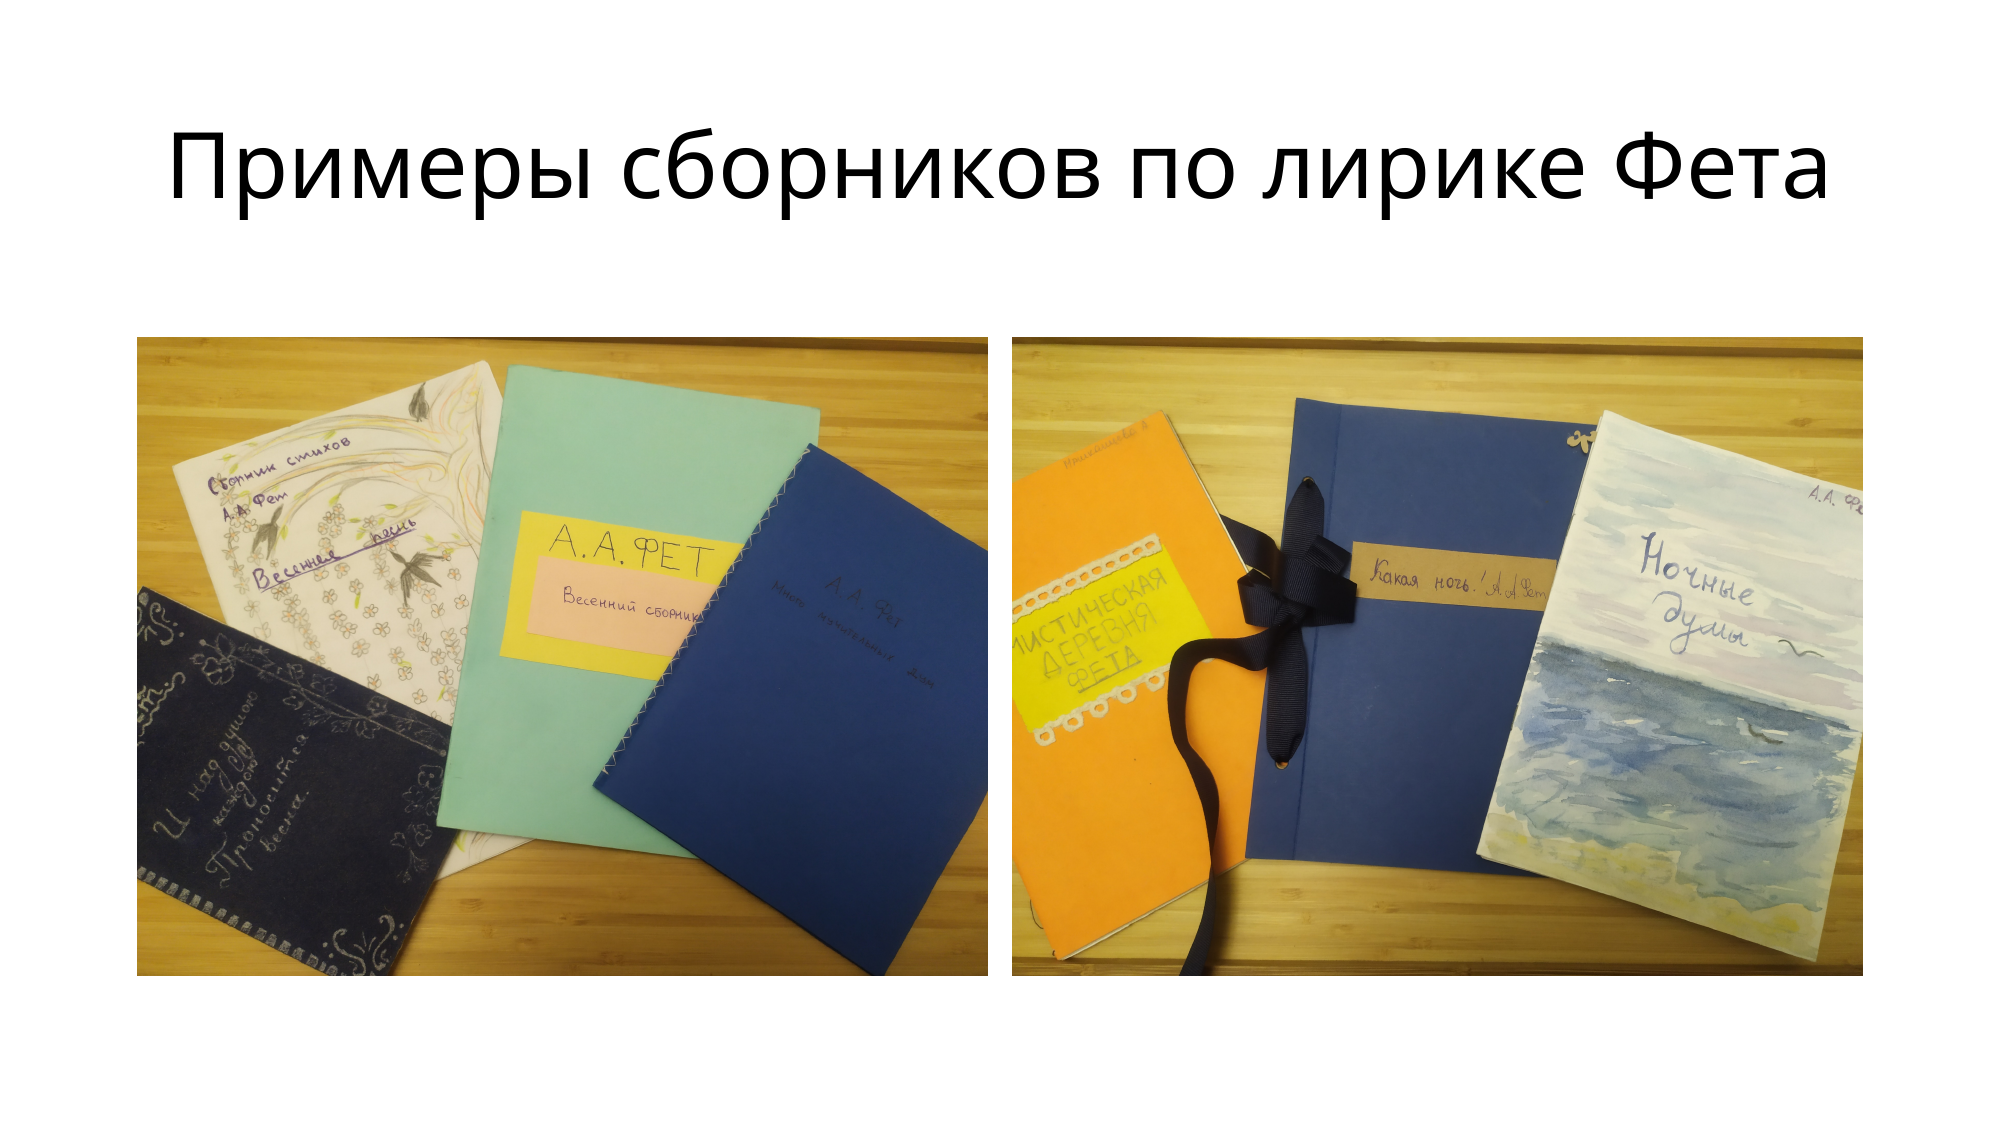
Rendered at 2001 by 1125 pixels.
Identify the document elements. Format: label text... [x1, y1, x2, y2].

title Примеры сборников по лирике Фета [137, 59, 1863, 278]
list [137, 337, 988, 976]
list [1012, 337, 1863, 976]
